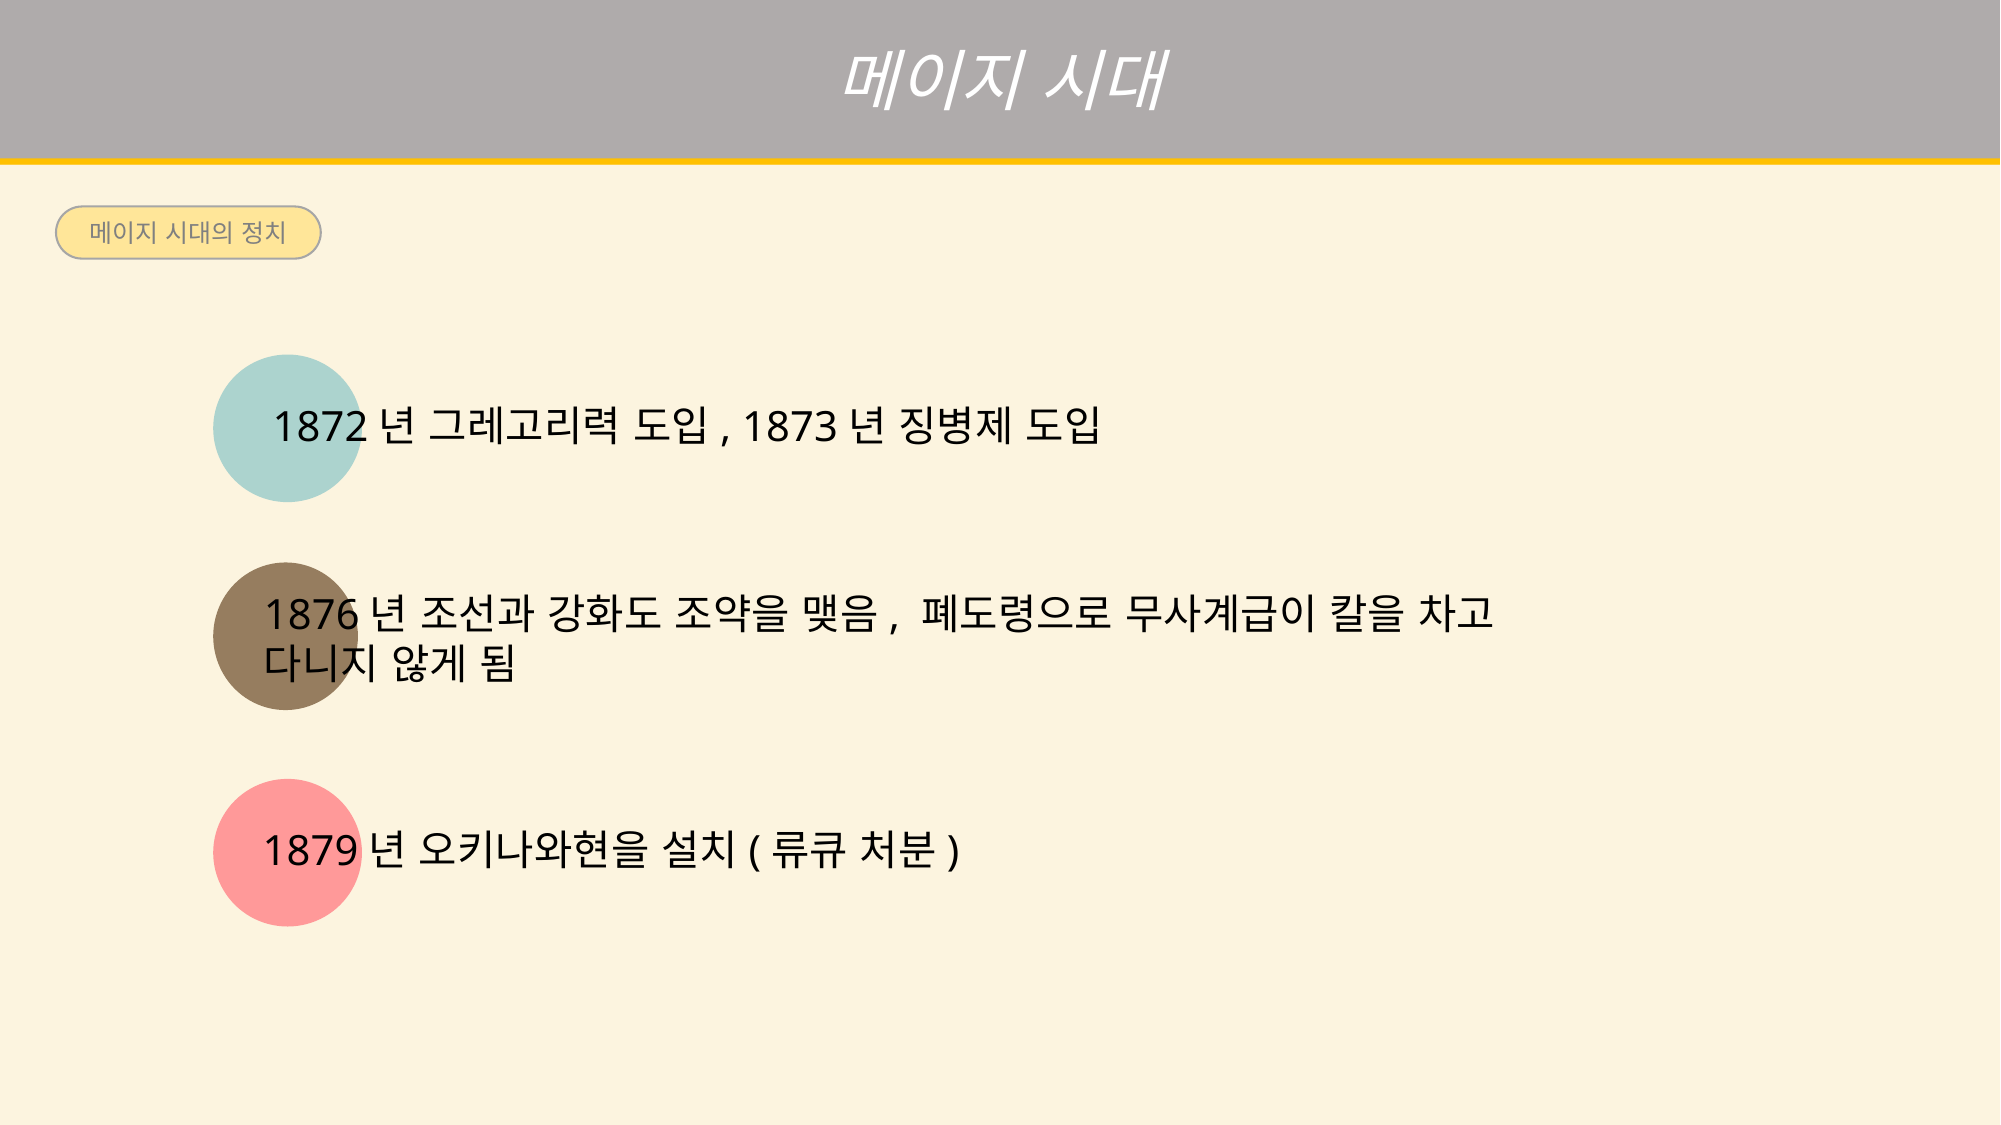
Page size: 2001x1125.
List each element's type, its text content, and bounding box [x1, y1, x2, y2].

text_box 메이지 시대의 정치 [54, 205, 322, 260]
text_box 1879년 오키나와현을 설치(류큐 처분) [247, 816, 1740, 881]
text_box [212, 561, 334, 712]
text_box 1872년 그레고리력 도입, 1873년 징병제 도입 [257, 392, 1656, 458]
text_box 메이지 시대 [0, 0, 2000, 159]
text_box [212, 353, 357, 504]
text_box [212, 777, 358, 928]
text_box 1876년 조선과 강화도 조약을 맺음, 폐도령으로 무사계급이 칼을 차고 다니지 않게 됨 [249, 580, 1595, 696]
